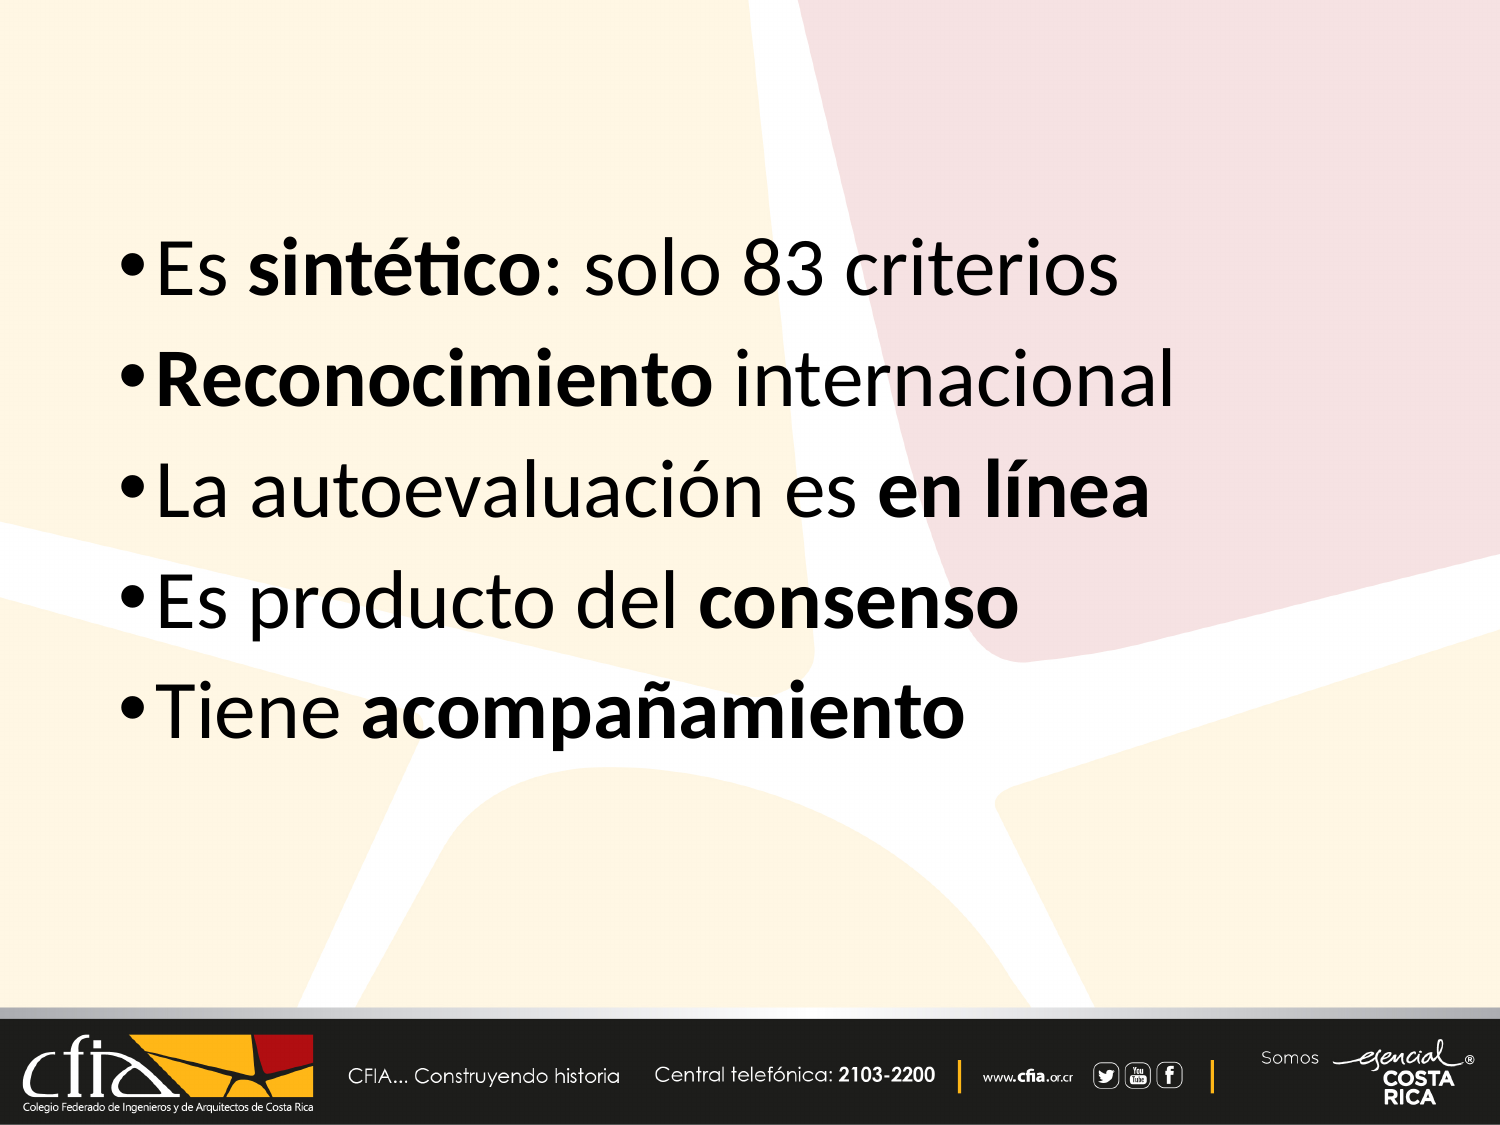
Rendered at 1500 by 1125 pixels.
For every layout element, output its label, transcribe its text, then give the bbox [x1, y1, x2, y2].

list Es sintético: solo 83 criterios Reconocimiento internacional La autoevaluación es en línea Es producto del consenso Tiene acompañamiento [103, 216, 1397, 931]
picture [0, 0, 1500, 1125]
